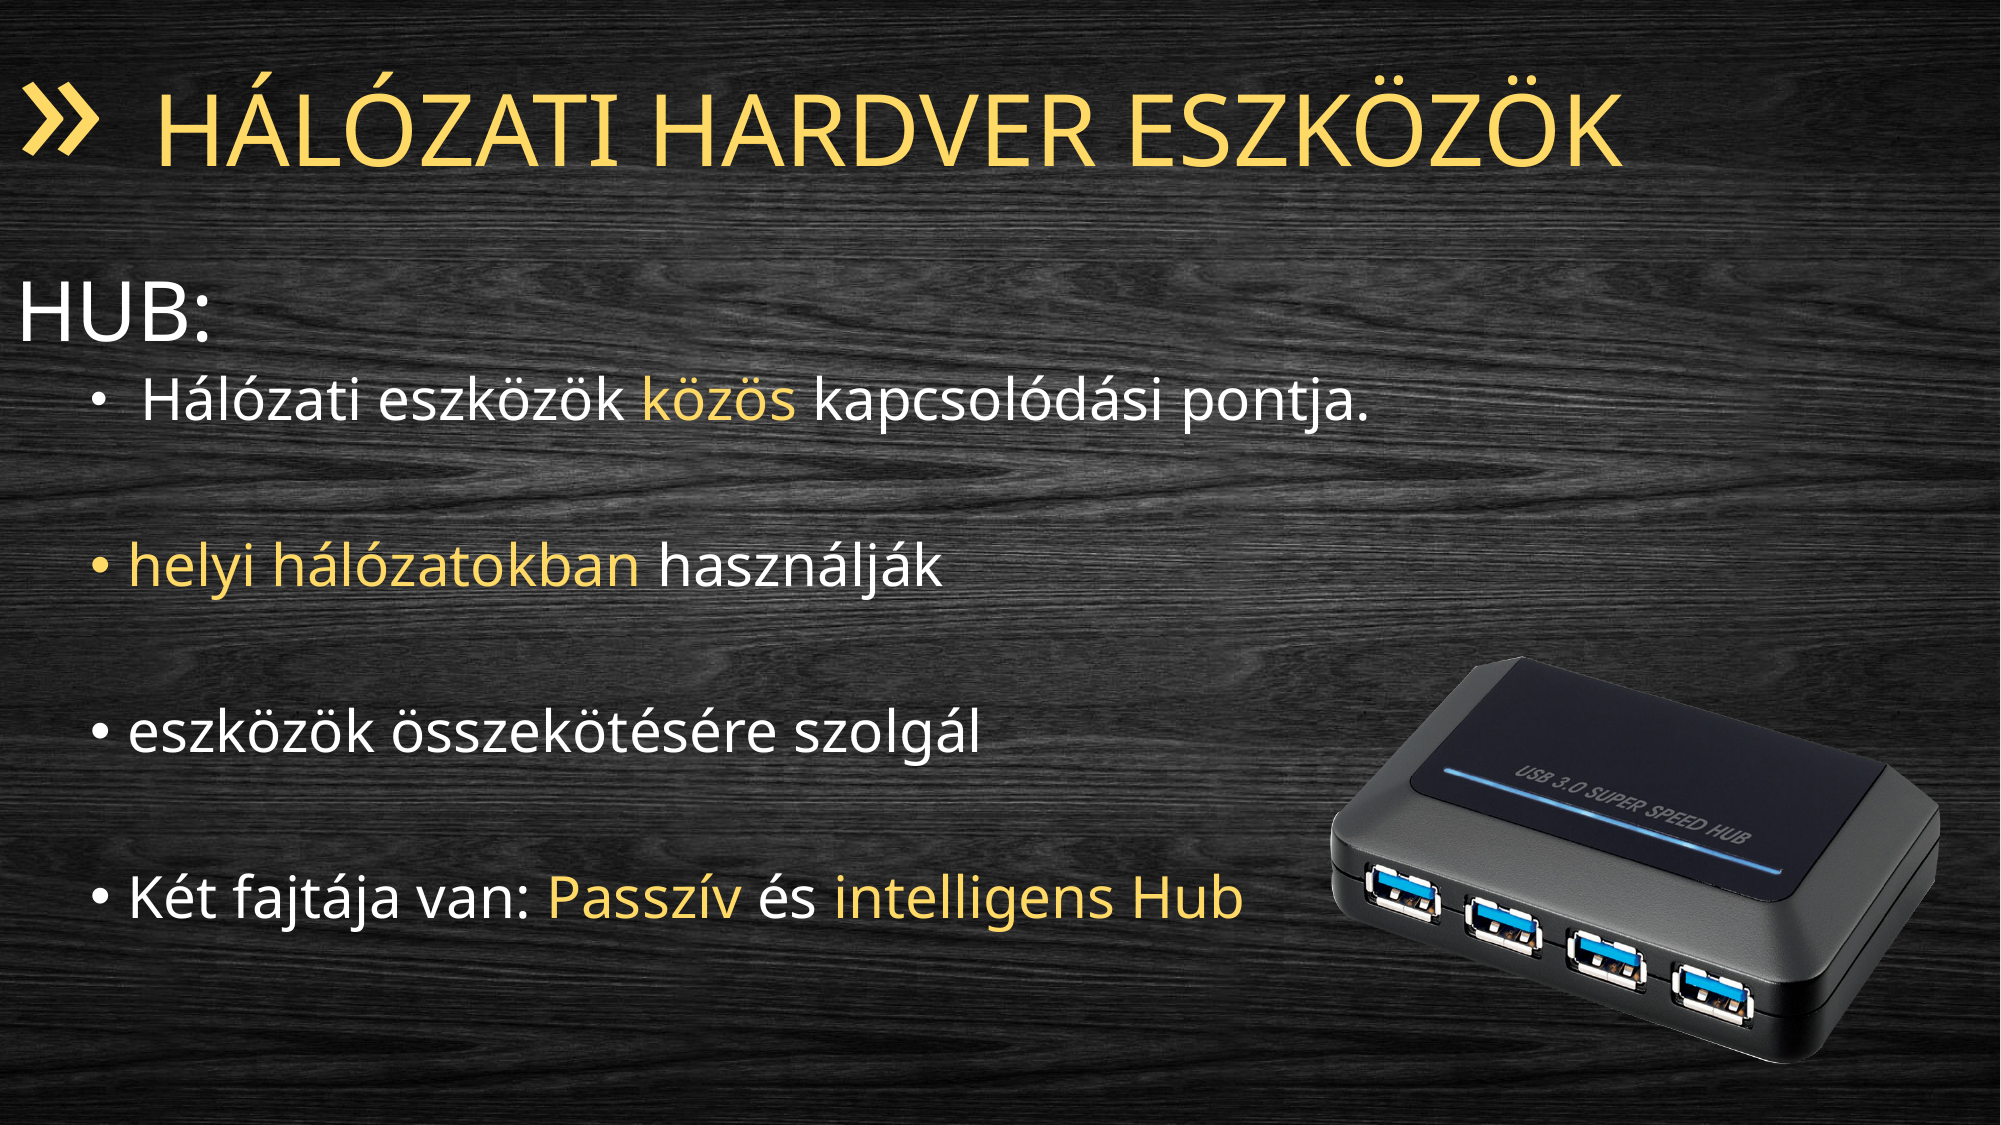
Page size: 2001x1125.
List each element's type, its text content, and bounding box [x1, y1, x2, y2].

list HUB: Hálózati eszközök közös kapcsolódási pontja. helyi hálózatokban használják eszközök összekötésére szolgál Két fajtája van: Passzív és intelligens Hub [0, 262, 1725, 977]
picture [0, 0, 2001, 1125]
title » Hálózati hardver eszközök [0, 0, 1725, 218]
